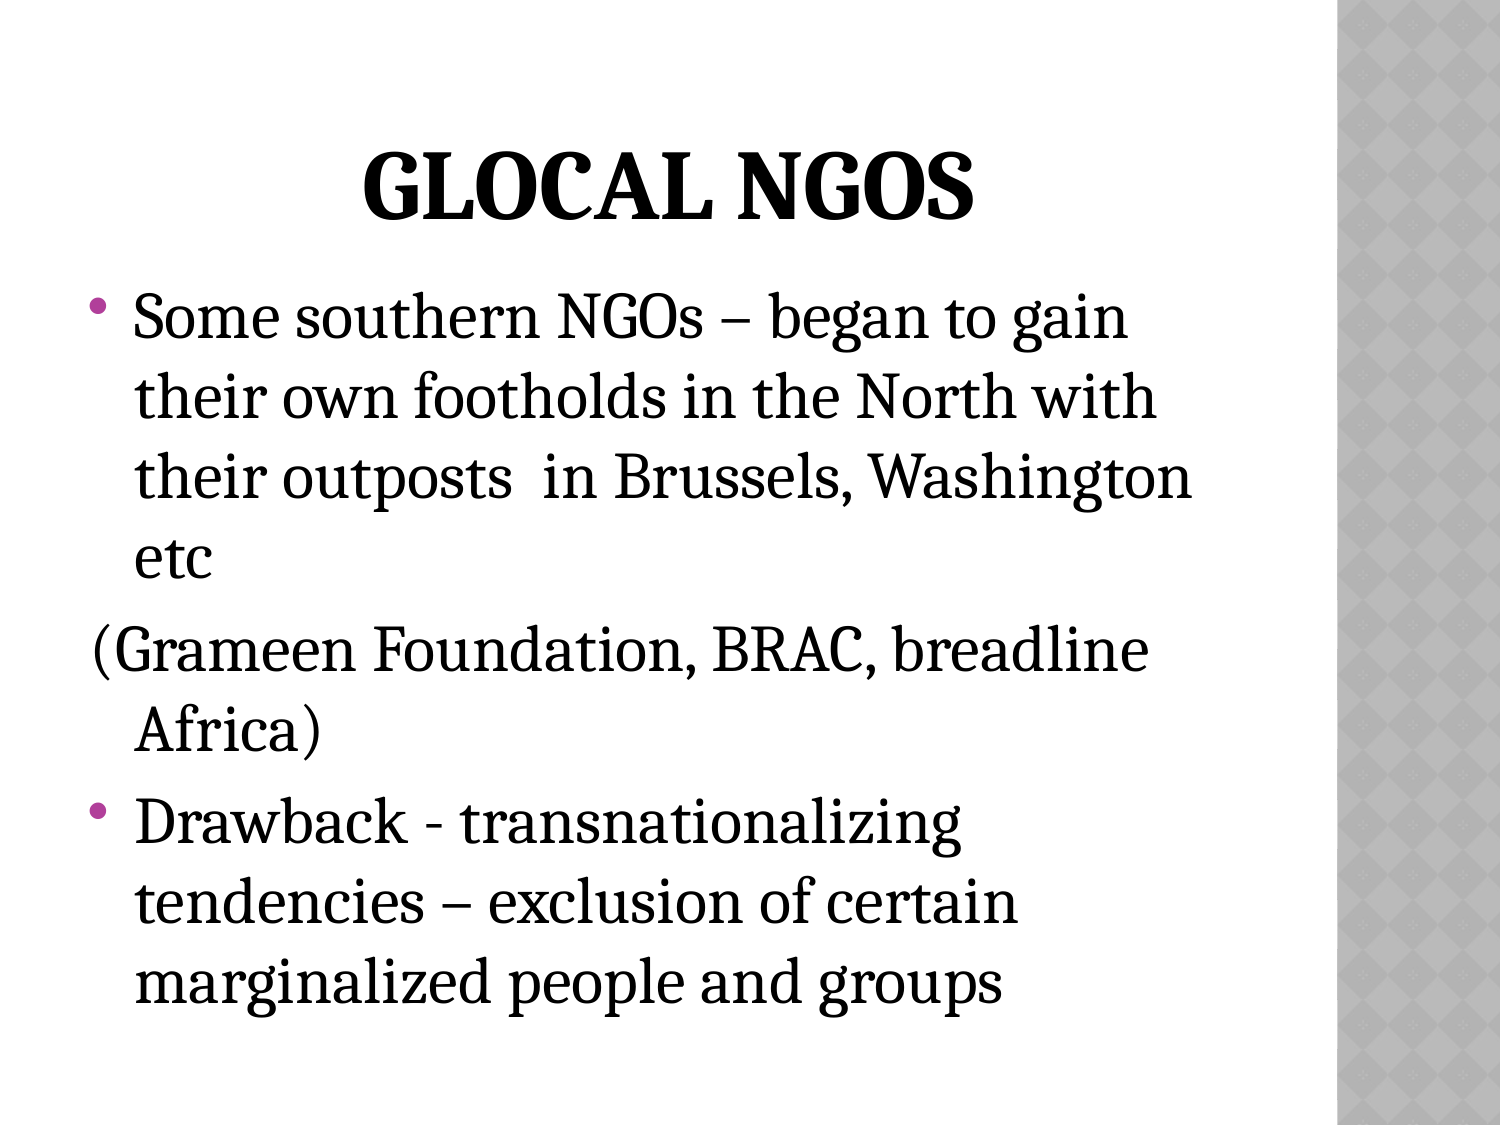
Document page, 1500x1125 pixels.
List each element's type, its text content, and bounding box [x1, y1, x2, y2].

list Some southern NGOs – began to gain their own footholds in the North with their outposts in Brussels, Washington etc (Grameen Foundation, BRAC, breadline Africa) Drawback - transnationalizing tendencies – exclusion of certain marginalized people and groups [75, 264, 1263, 1059]
title Glocal NGOs [75, 52, 1263, 240]
